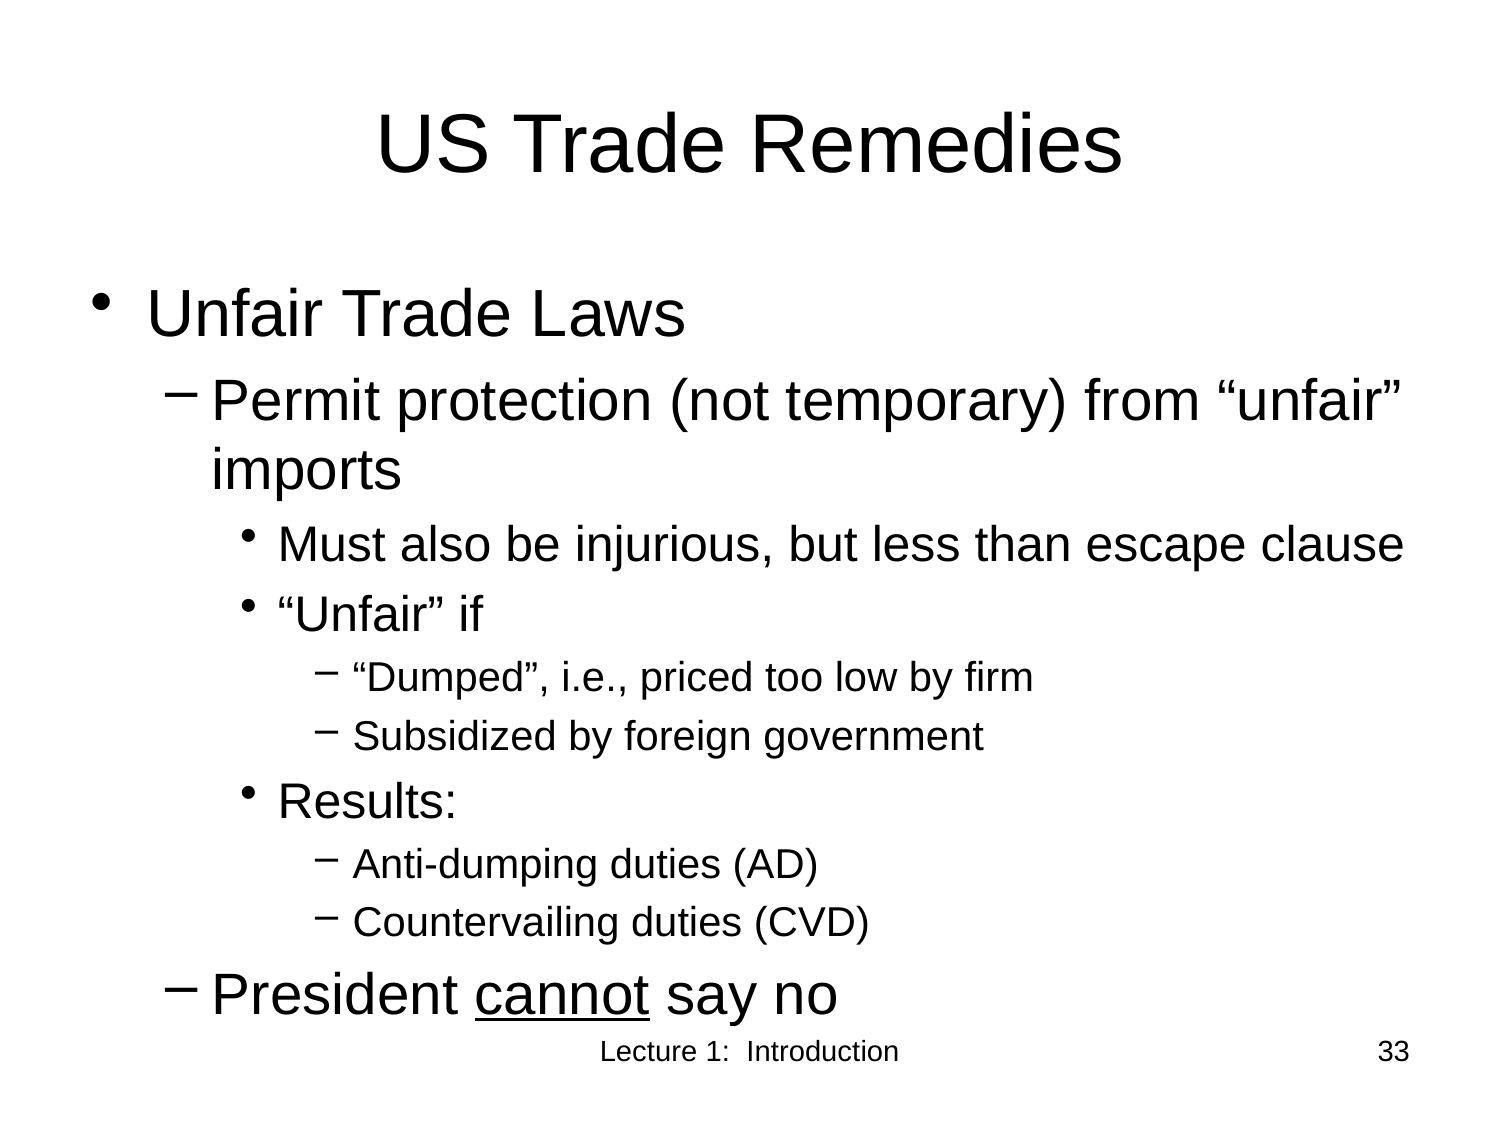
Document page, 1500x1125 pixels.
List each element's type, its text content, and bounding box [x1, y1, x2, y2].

title US Trade Remedies [74, 44, 1426, 233]
list Unfair Trade Laws Permit protection (not temporary) from “unfair” imports Must also be injurious, but less than escape clause “Unfair” if “Dumped”, i.e., priced too low by firm Subsidized by foreign government Results: Anti-dumping duties (AD) Countervailing duties (CVD) President cannot say no [74, 262, 1426, 1006]
slide_number 33 [1074, 1024, 1426, 1103]
footer Lecture 1: Introduction [512, 1024, 988, 1103]
